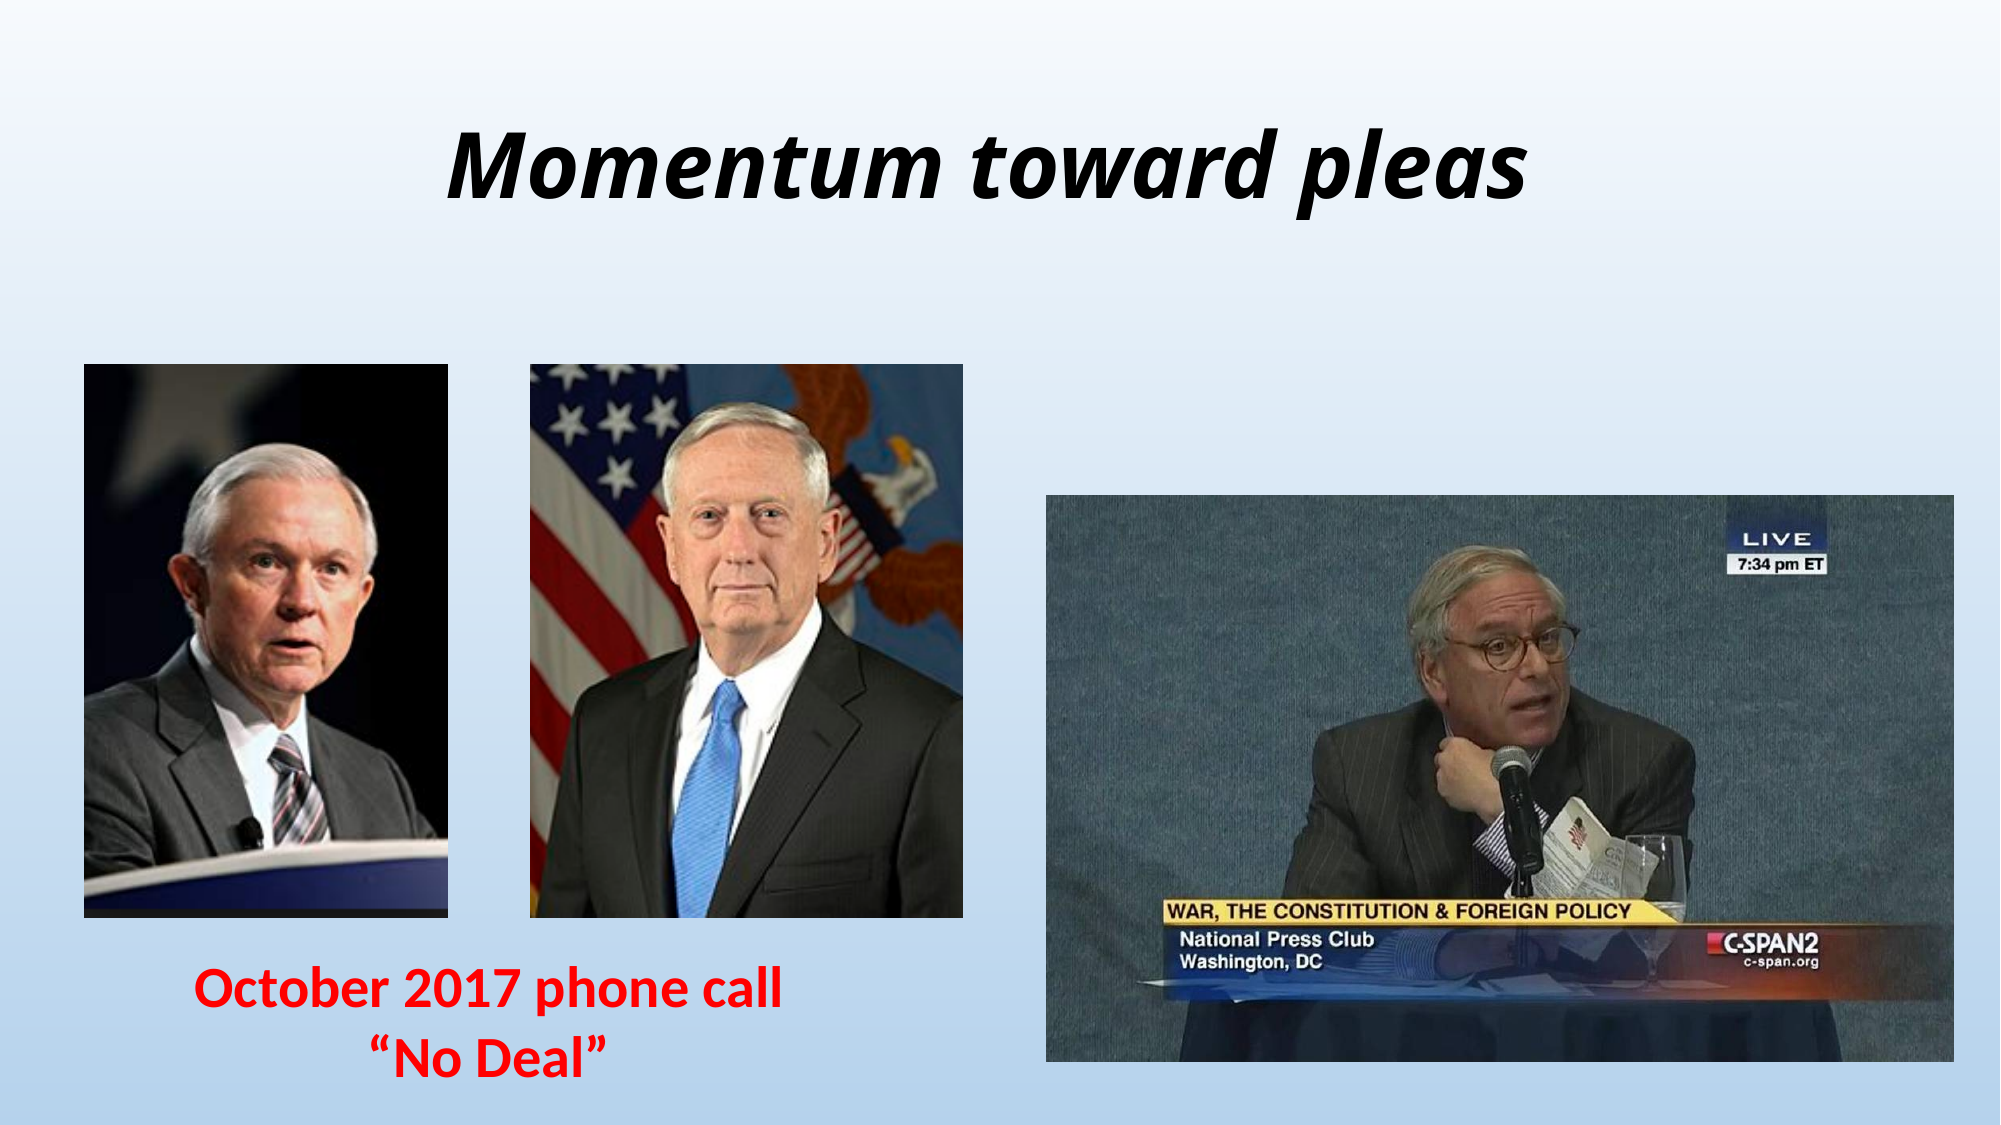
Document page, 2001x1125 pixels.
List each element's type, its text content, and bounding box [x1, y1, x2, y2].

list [530, 364, 963, 918]
title Momentum toward pleas [137, 59, 1863, 278]
picture [84, 364, 448, 918]
text_box October 2017 phone call “No Deal” [137, 941, 841, 1097]
picture [1046, 495, 1954, 1062]
